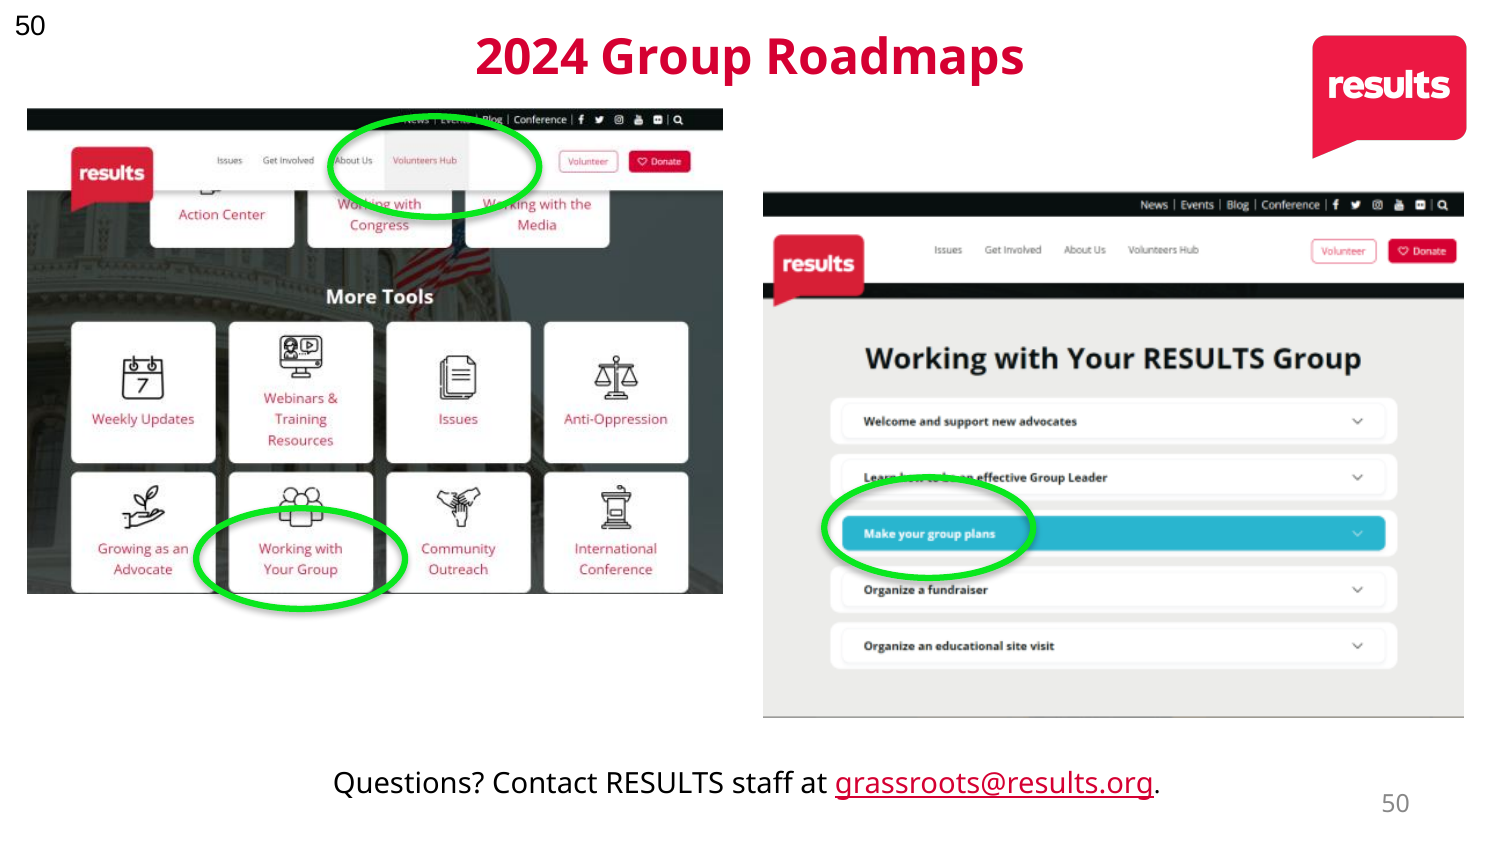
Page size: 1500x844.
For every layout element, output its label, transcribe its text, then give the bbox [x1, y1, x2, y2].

text_box 2024 Group Roadmaps [142, 9, 1357, 93]
slide_number 50 [1074, 782, 1425, 827]
picture [1289, 13, 1490, 175]
text_box Questions? Contact RESULTS staff at grassroots@results.org. [295, 751, 1205, 812]
picture [27, 108, 723, 595]
picture [762, 185, 1464, 718]
text_box [248, 603, 353, 610]
